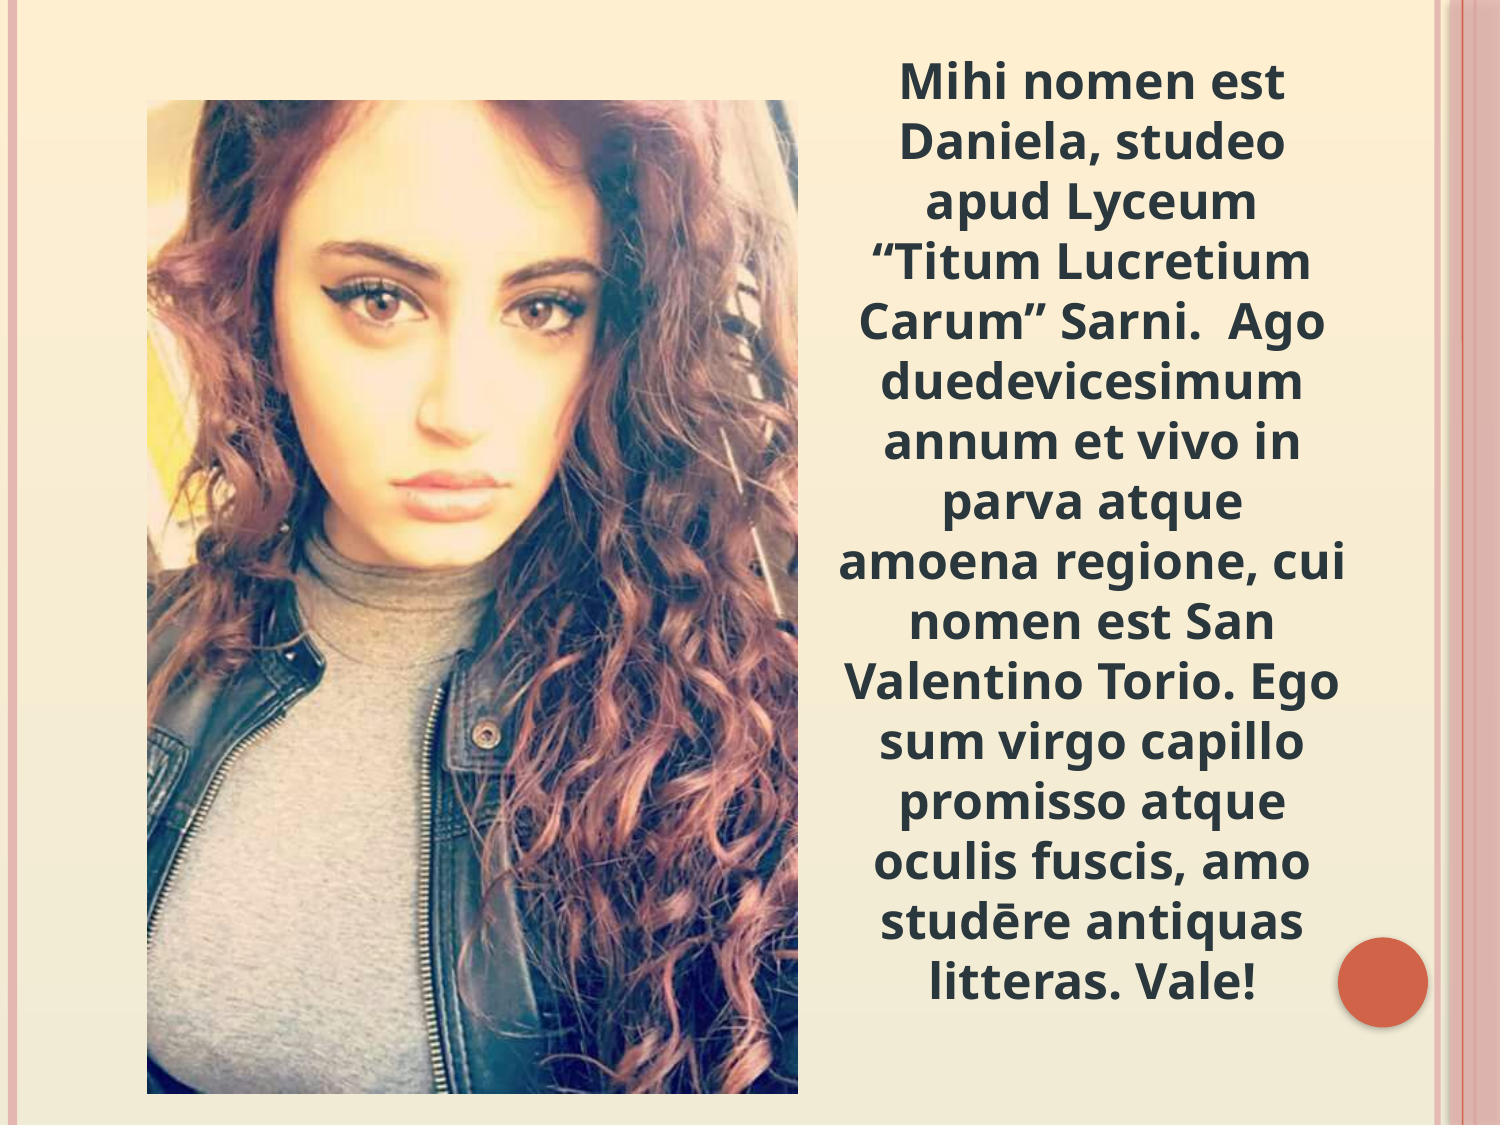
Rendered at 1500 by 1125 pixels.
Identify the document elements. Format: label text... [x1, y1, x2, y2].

text_box Mihi nomen est Daniela, studeo apud Lyceum “Titum Lucretium Carum” Sarni. Ago duedevicesimum annum et vivo in parva atque amoena regione, cui nomen est San Valentino Torio. Ego sum virgo capillo promisso atque oculis fuscis, amo studēre antiquas litteras. Vale! [820, 42, 1365, 1018]
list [147, 100, 798, 1095]
